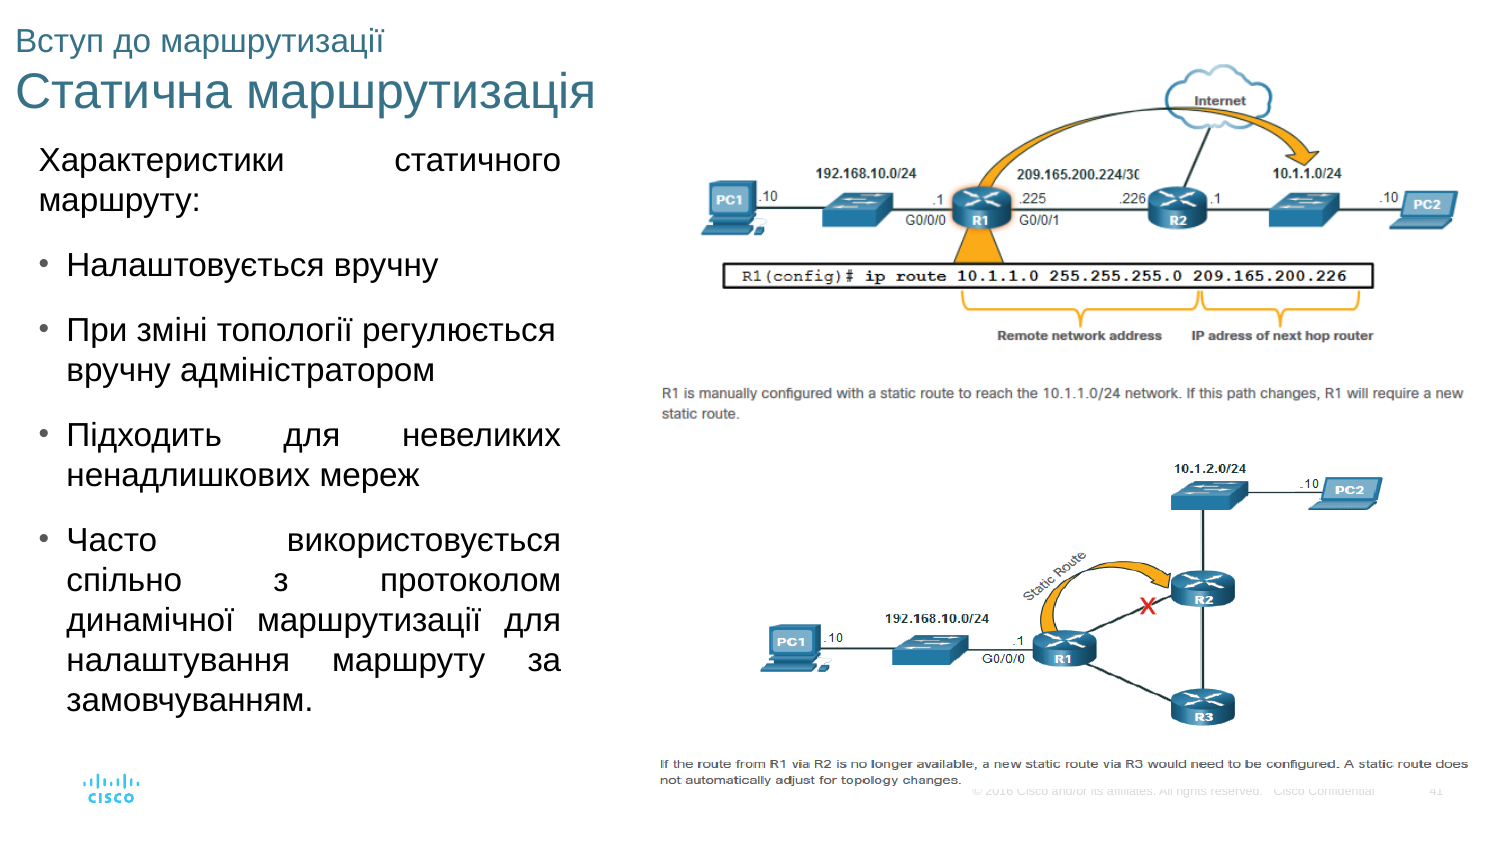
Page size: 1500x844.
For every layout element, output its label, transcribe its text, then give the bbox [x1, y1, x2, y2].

list Характеристики статичного маршруту: Налаштовується вручну При зміні топології регулюється вручну адміністратором Підходить для невеликих ненадлишкових мереж Часто використовується спільно з протоколом динамічної маршрутизації для налаштування маршруту за замовчуванням. [23, 131, 592, 635]
picture [654, 37, 1477, 429]
title Вступ до маршрутизації Статична маршрутизація [0, 6, 675, 131]
picture [654, 440, 1477, 789]
